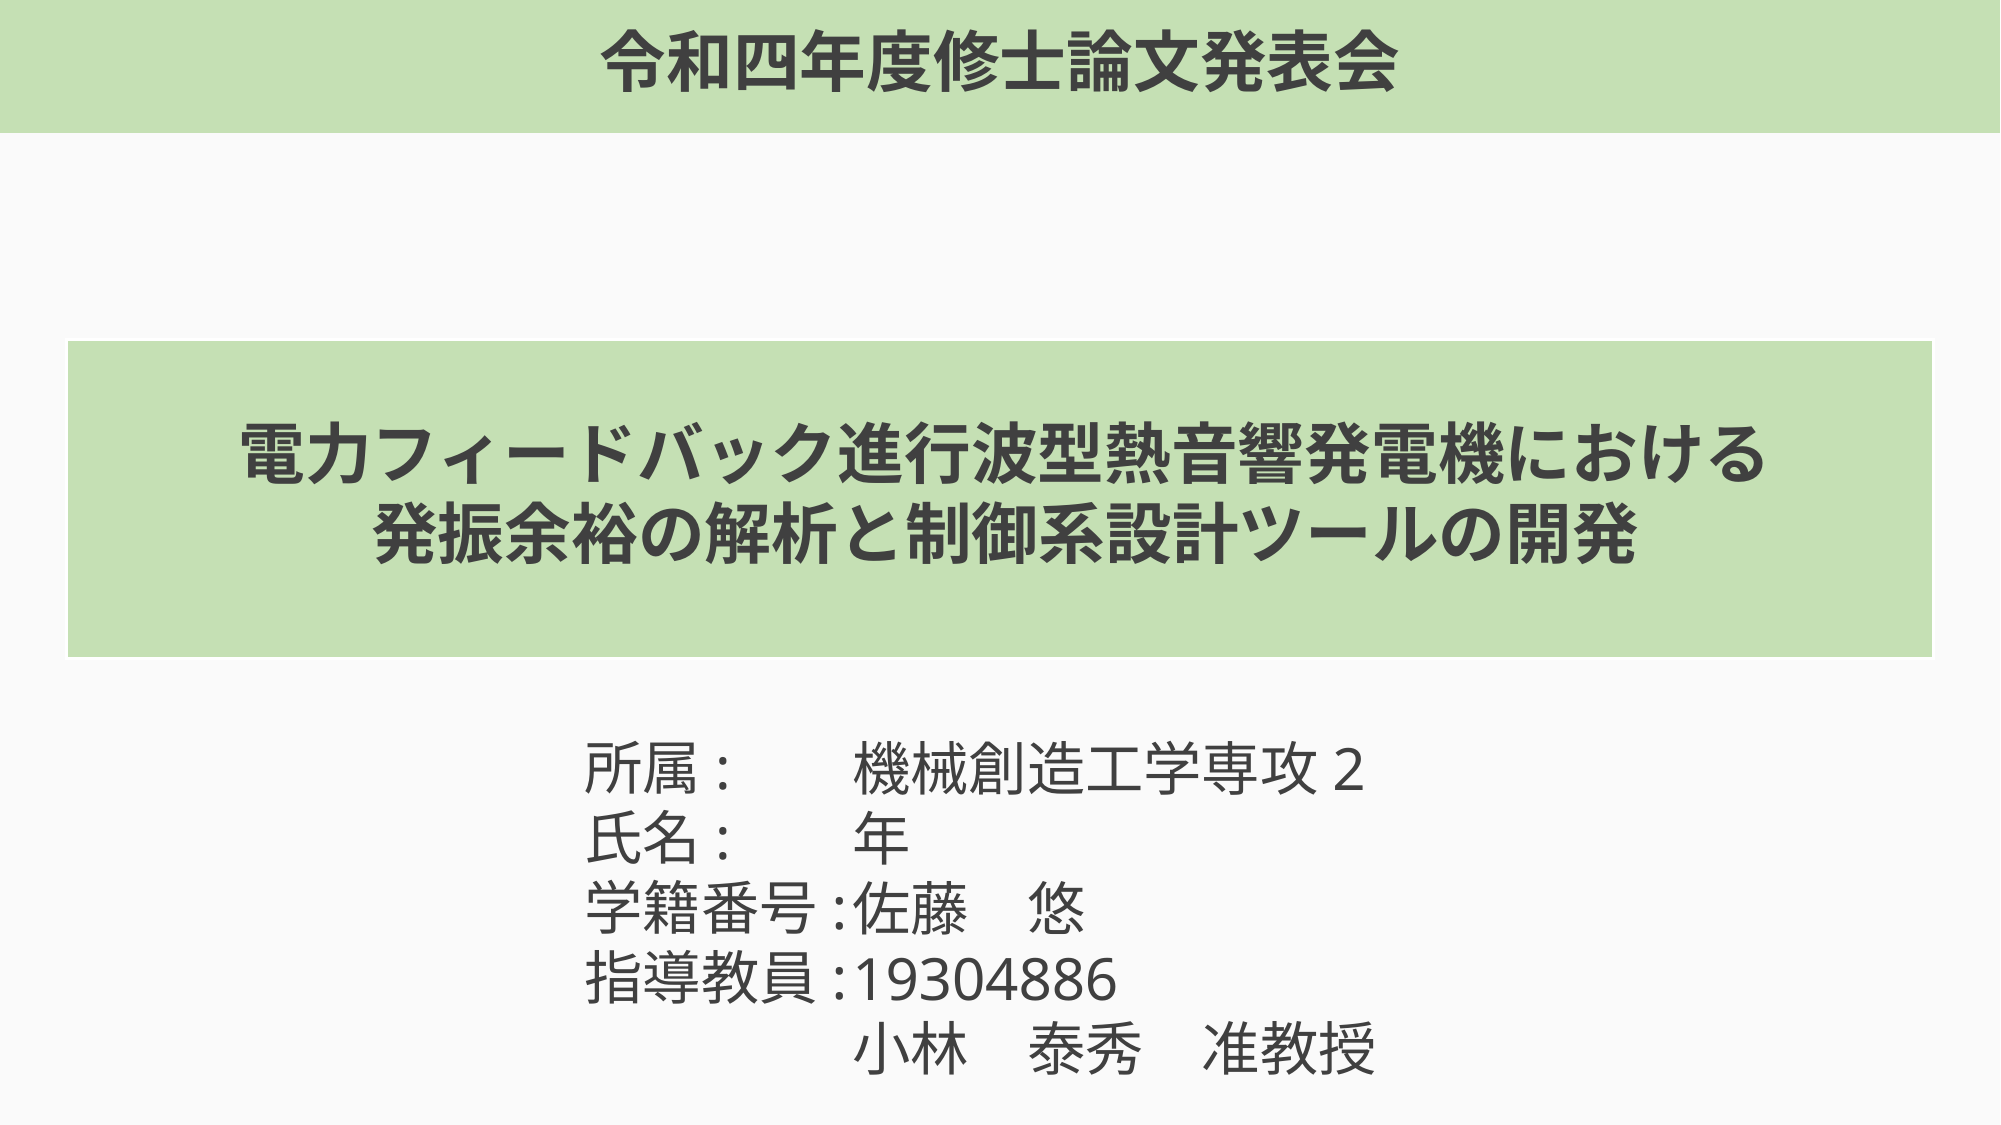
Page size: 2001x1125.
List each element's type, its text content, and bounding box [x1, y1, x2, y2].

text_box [569, 723, 1426, 1023]
text_box 令和四年度修士論文発表会 [574, 12, 1426, 108]
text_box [66, 339, 1934, 659]
